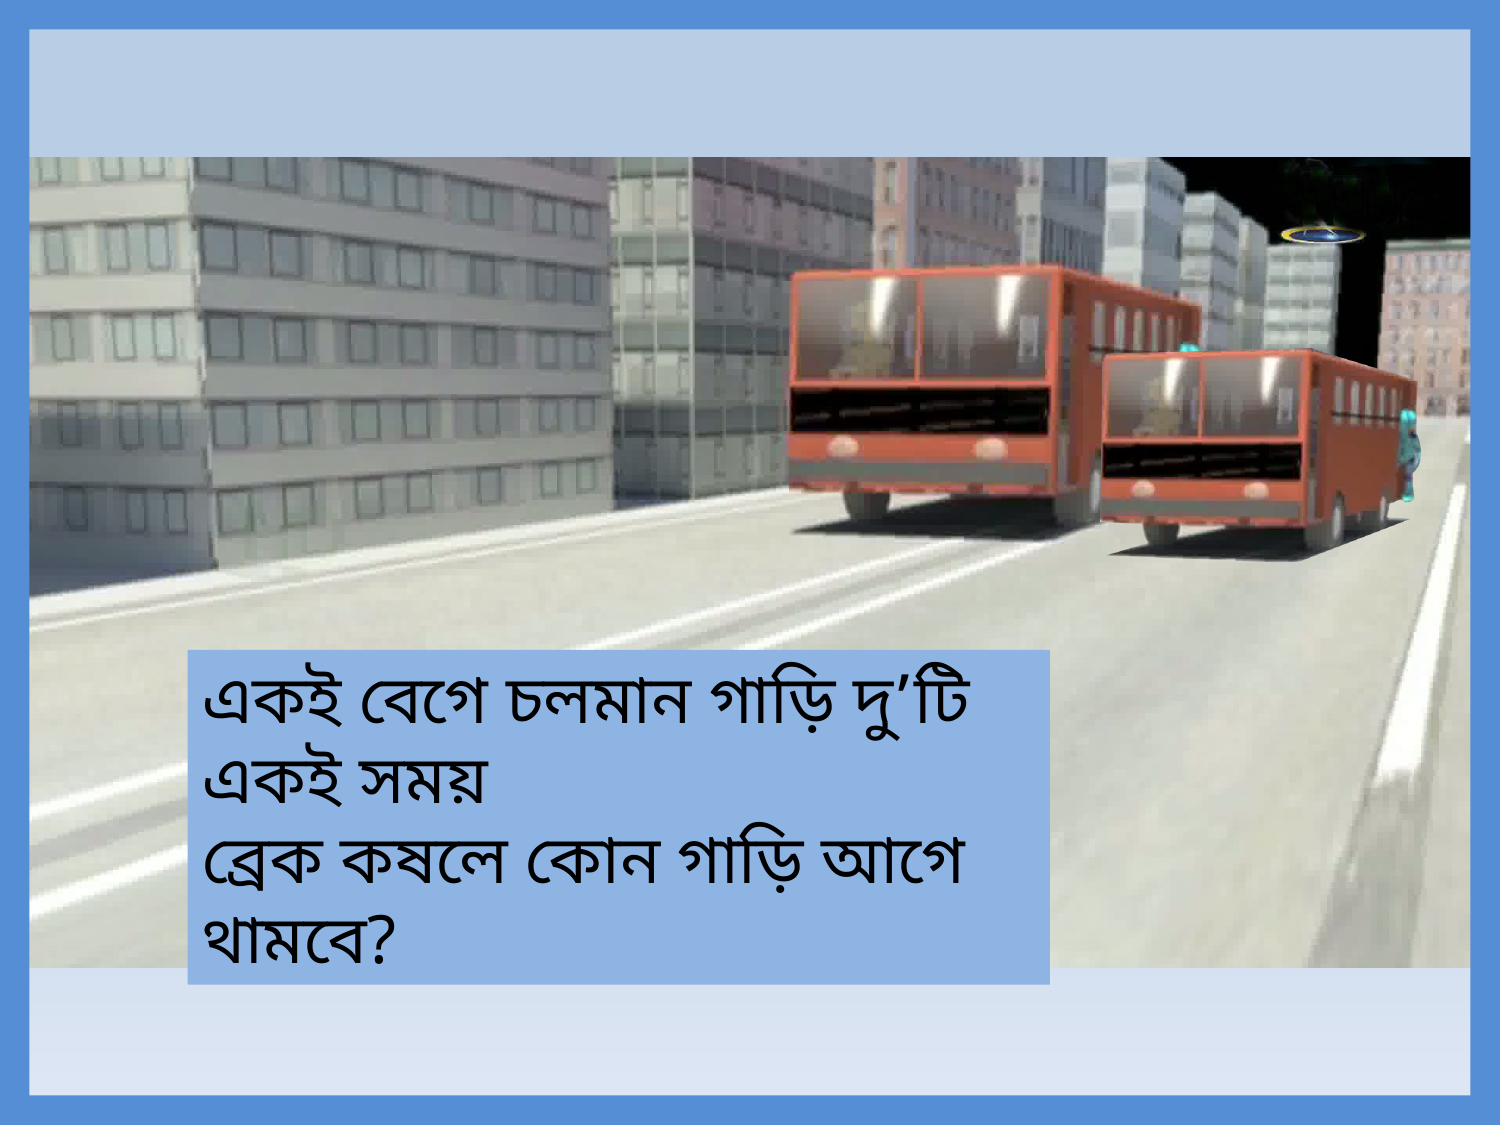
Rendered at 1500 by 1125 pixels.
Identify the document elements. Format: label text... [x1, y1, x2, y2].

text_box একই বেগে চলমান গাড়ি দু’টি একই সময় ব্রেক কষলে কোন গাড়ি আগে থামবে? [187, 976, 1050, 985]
text_box [0, 974, 1500, 1125]
text_box [0, 0, 1500, 156]
picture [0, 157, 1500, 968]
